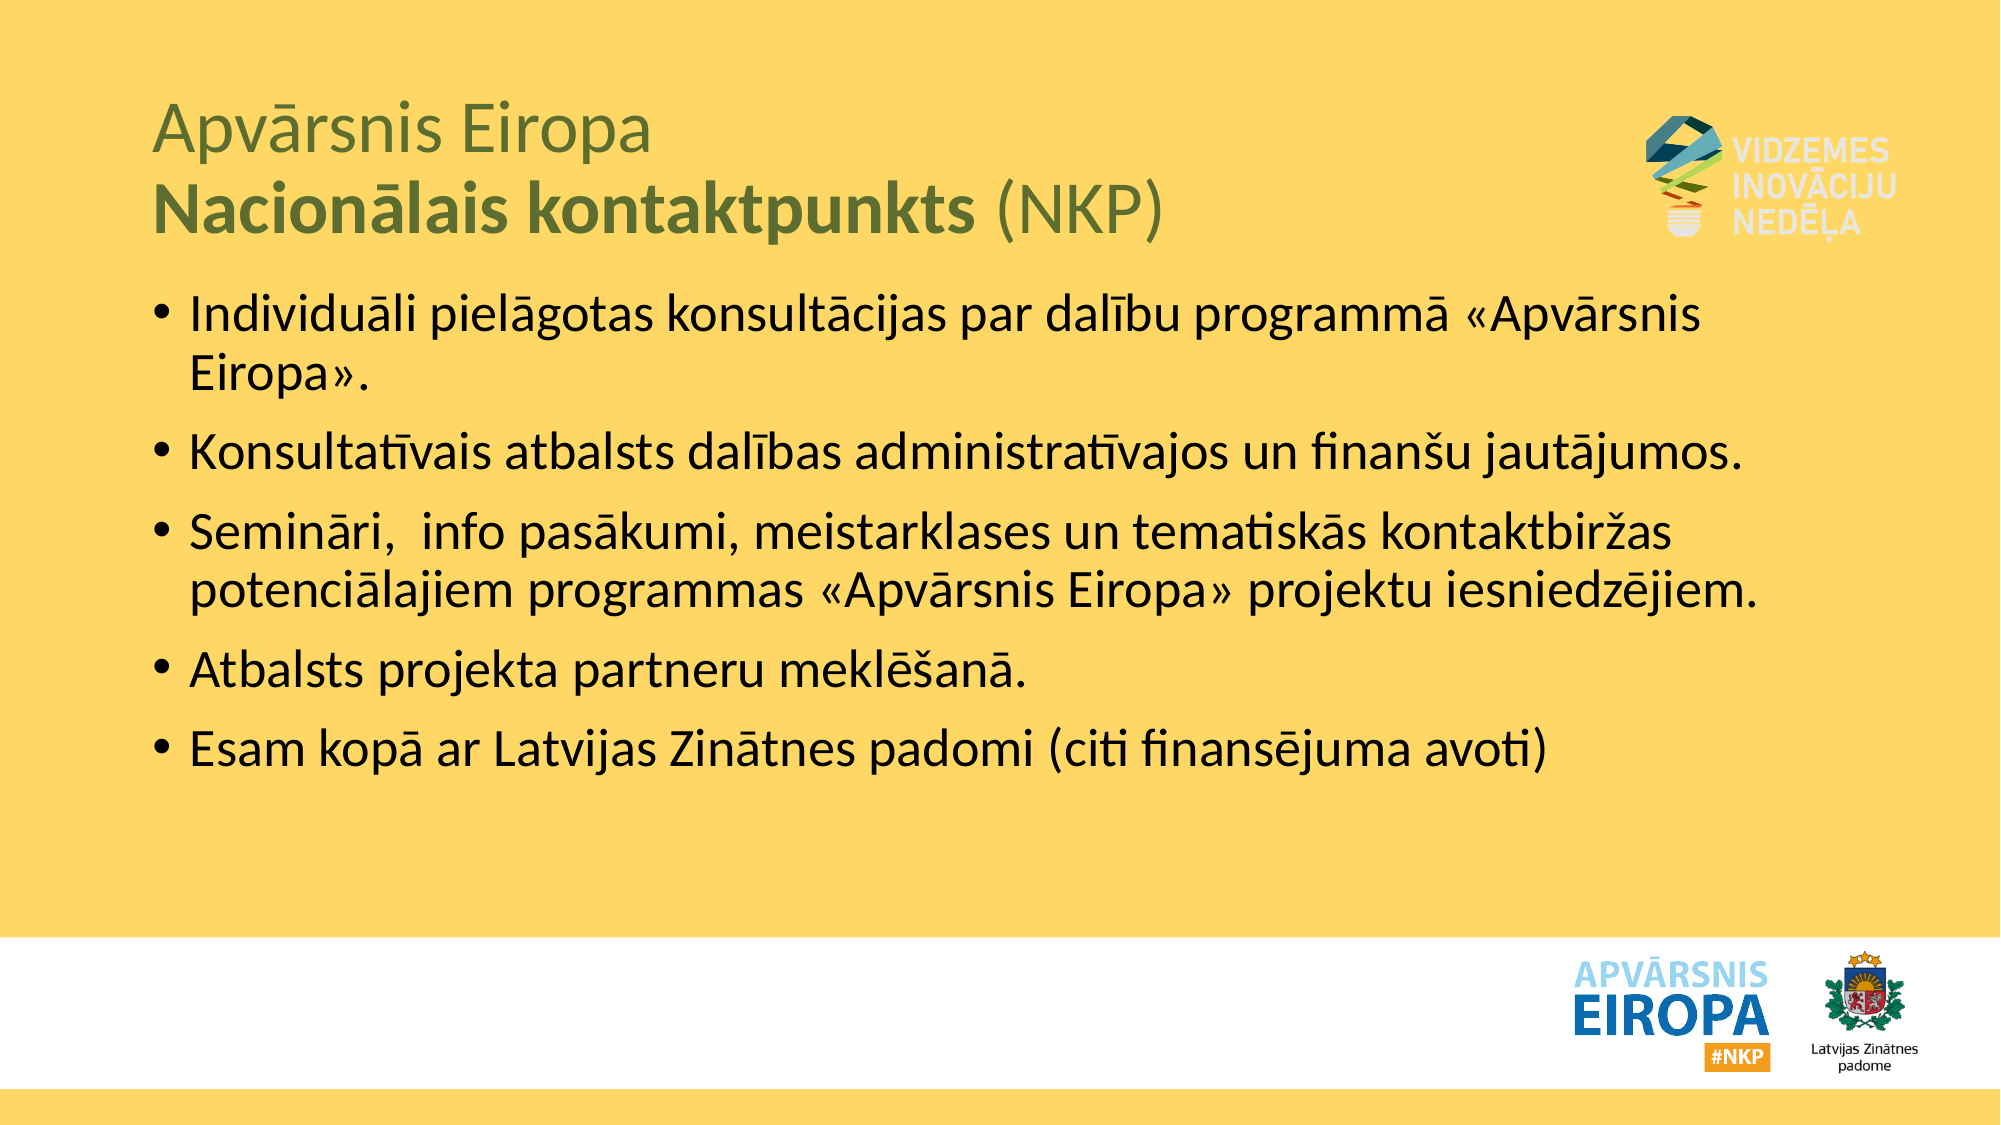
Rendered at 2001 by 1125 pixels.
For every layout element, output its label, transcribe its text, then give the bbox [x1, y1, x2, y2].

picture [1645, 115, 1897, 242]
title Apvārsnis Eiropa Nacionālais kontaktpunkts (NKP) [137, 59, 1863, 277]
text_box [0, 936, 2000, 1090]
picture [1802, 946, 1923, 1080]
list Individuāli pielāgotas konsultācijas par dalību programmā «Apvārsnis Eiropa». Konsultatīvais atbalsts dalības administratīvajos un finanšu jautājumos. Semināri, info pasākumi, meistarklases un tematiskās kontaktbiržas potenciālajiem programmas «Apvārsnis Eiropa» projektu iesniedzējiem. Atbalsts projekta partneru meklēšanā. Esam kopā ar Latvijas Zinātnes padomi (citi finansējuma avoti) [137, 277, 1895, 936]
picture [1570, 955, 1771, 1072]
